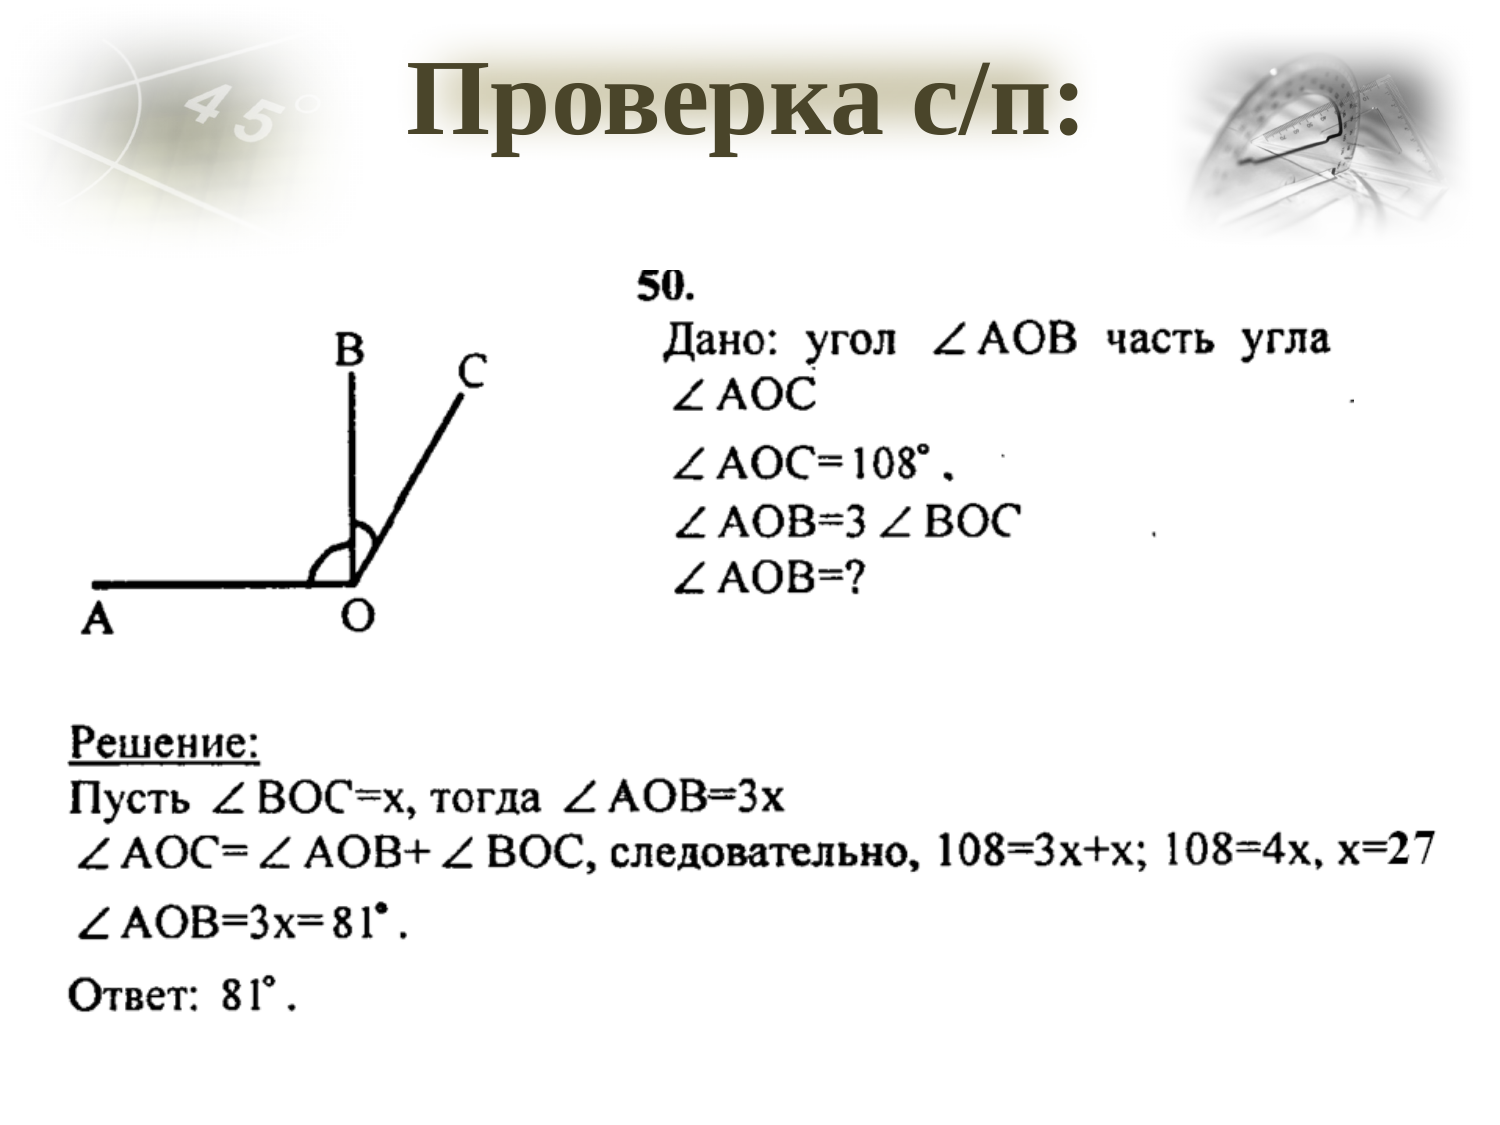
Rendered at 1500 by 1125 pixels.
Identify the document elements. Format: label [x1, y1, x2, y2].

picture [17, 326, 517, 652]
picture [631, 270, 1354, 646]
picture [63, 715, 1444, 1029]
picture [0, 0, 367, 262]
picture [1163, 24, 1476, 249]
